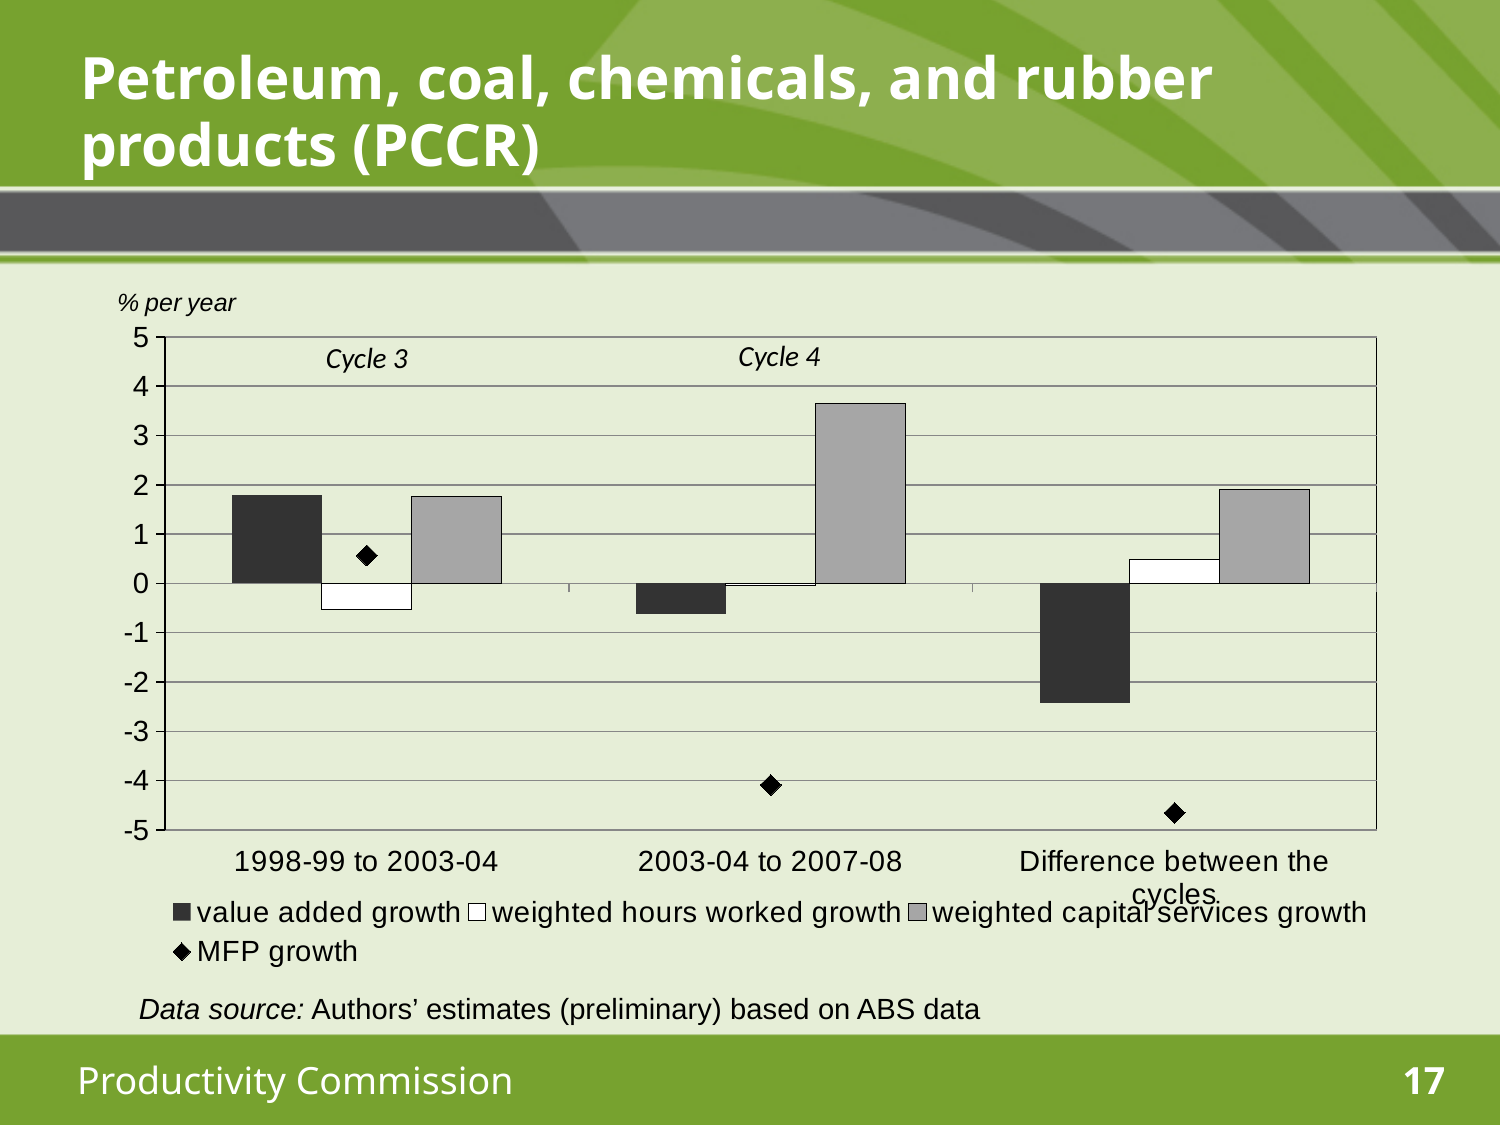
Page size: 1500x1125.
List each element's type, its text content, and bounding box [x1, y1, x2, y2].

title Petroleum, coal, chemicals, and rubber products (PCCR) [64, 30, 1340, 192]
chart [100, 278, 1400, 988]
text_box Data source: Authors’ estimates (preliminary) based on ABS data [123, 913, 1483, 1033]
picture [0, 0, 1500, 1125]
